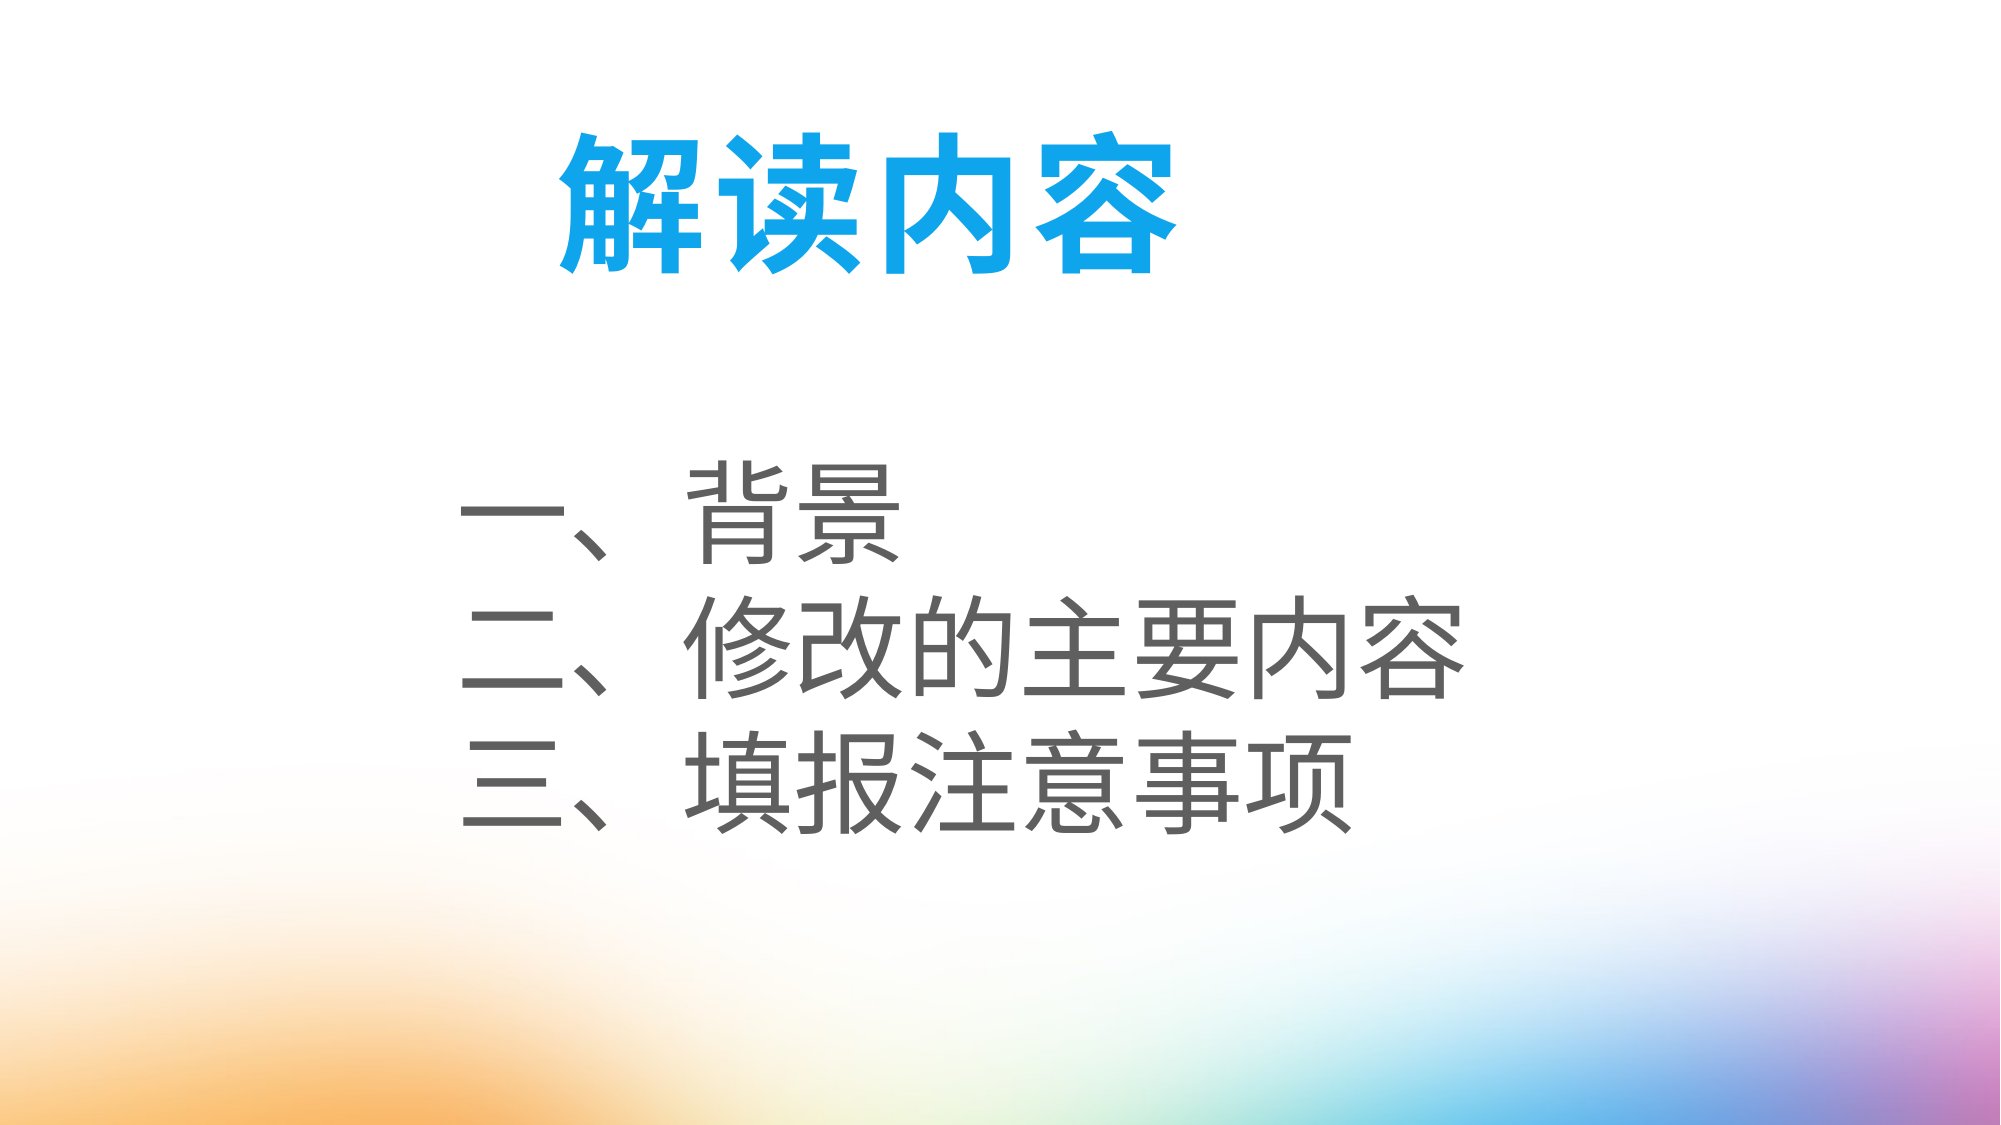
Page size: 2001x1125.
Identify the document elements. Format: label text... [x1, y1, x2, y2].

text_box 一、背景 二、修改的主要内容 三、填报注意事项 [441, 435, 1559, 856]
picture [0, 659, 2000, 1125]
text_box 解读内容 [542, 134, 1197, 266]
